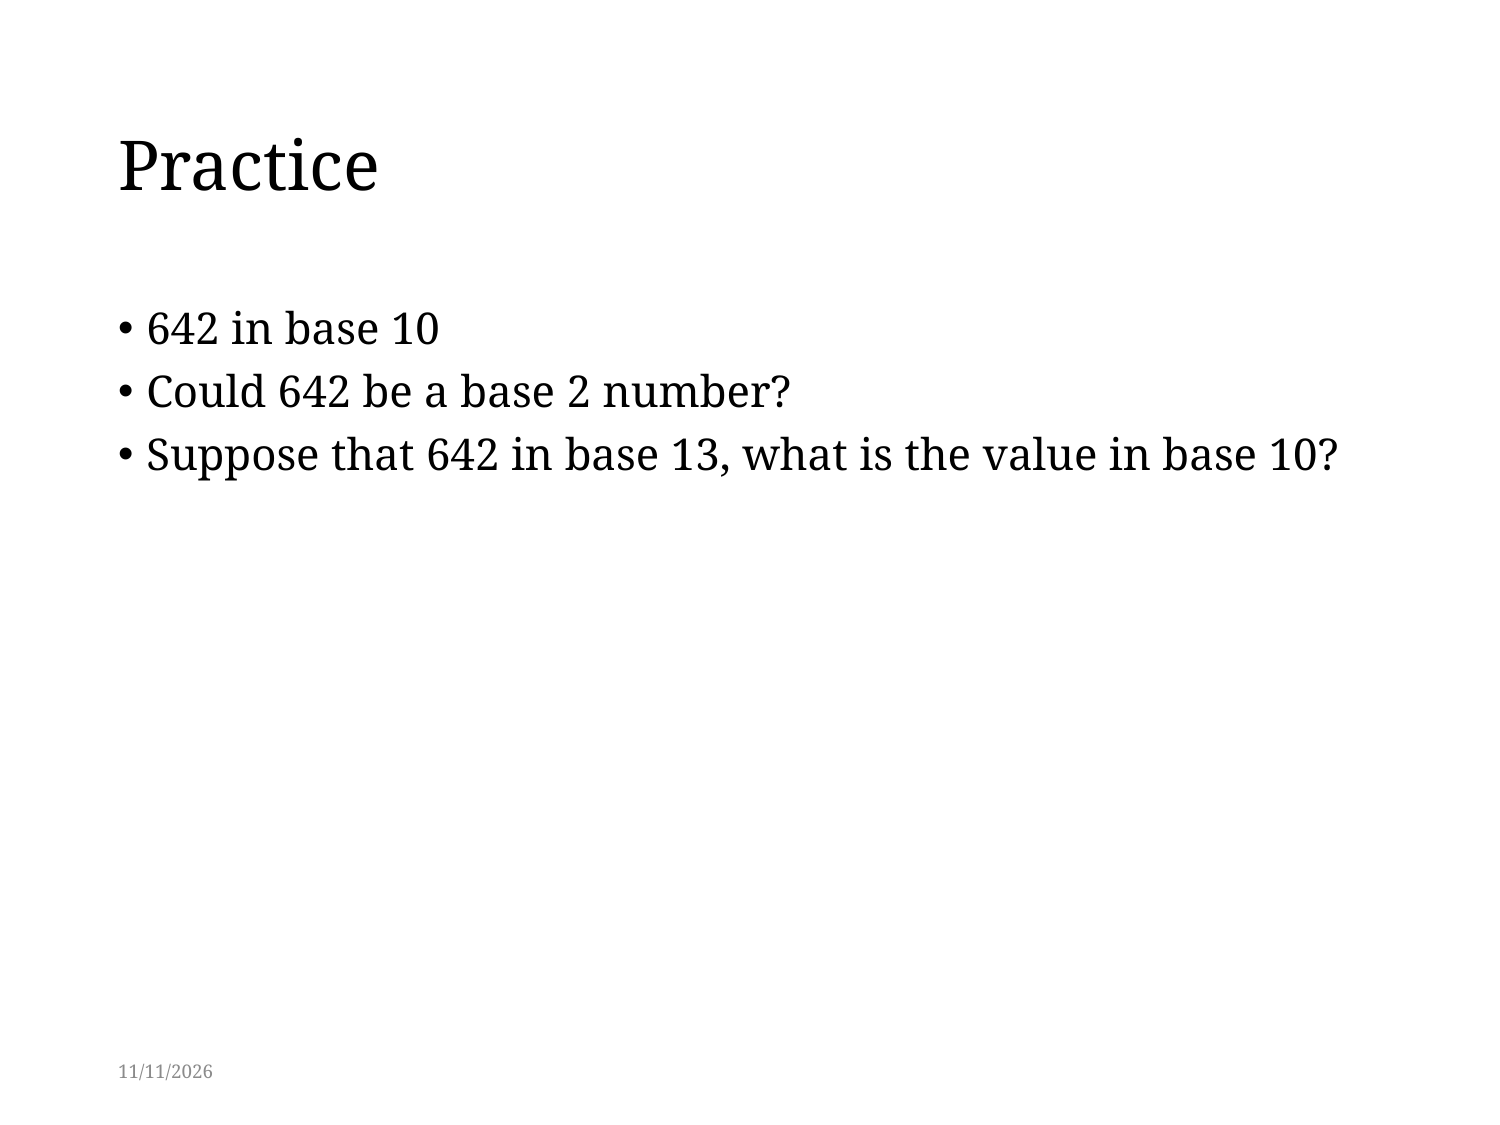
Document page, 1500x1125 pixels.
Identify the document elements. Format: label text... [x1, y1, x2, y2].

title Practice [103, 59, 1397, 278]
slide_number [103, 1042, 441, 1103]
list 642 in base 10 Could 642 be a base 2 number? Suppose that 642 in base 13, what is the value in base 10? [103, 299, 1397, 1014]
